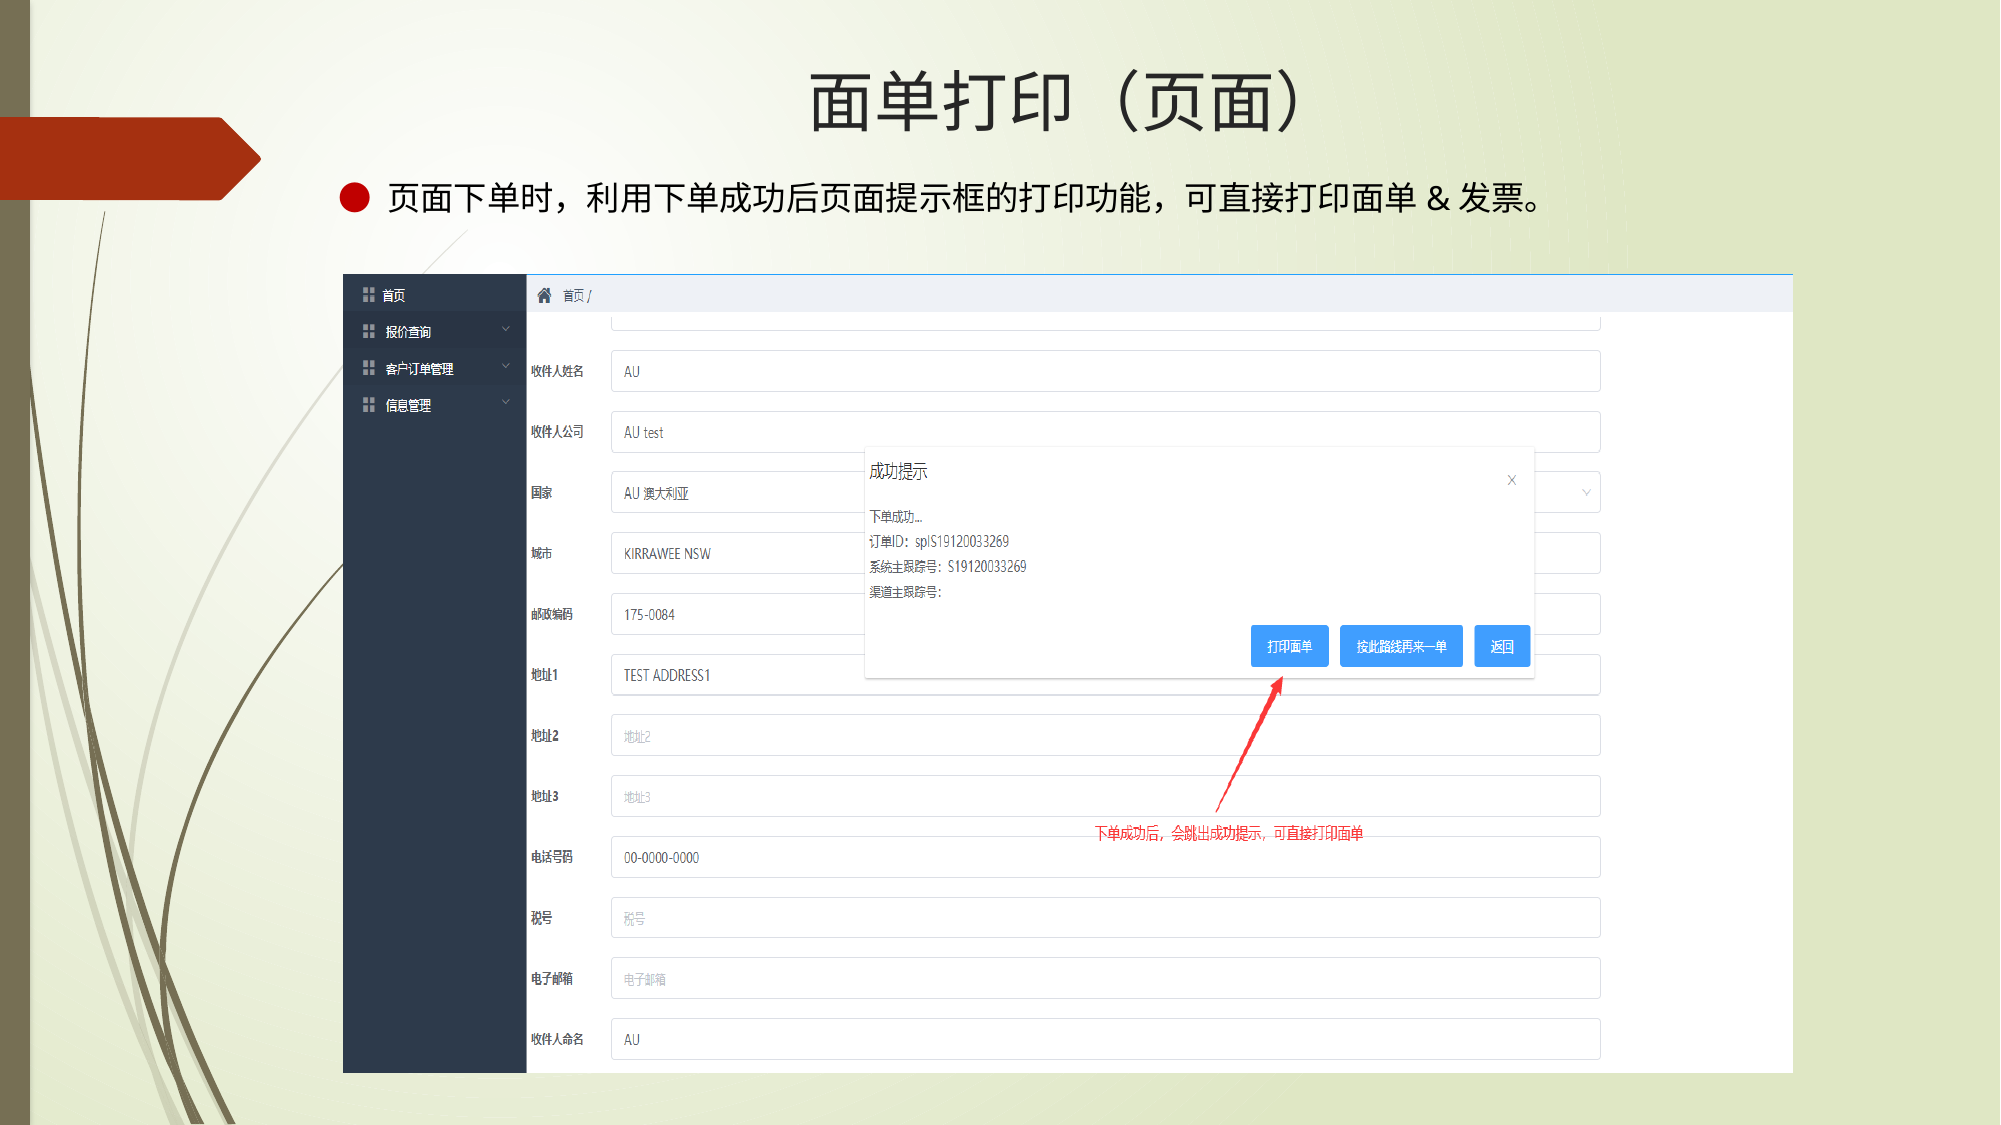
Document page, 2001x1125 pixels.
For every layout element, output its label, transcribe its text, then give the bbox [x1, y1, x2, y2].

title 面单打印（页面） [343, 52, 1806, 170]
text_box ● 页面下单时，利用下单成功后页面提示框的打印功能，可直接打印面单&发票。 [323, 169, 1787, 275]
picture [343, 274, 1794, 1073]
